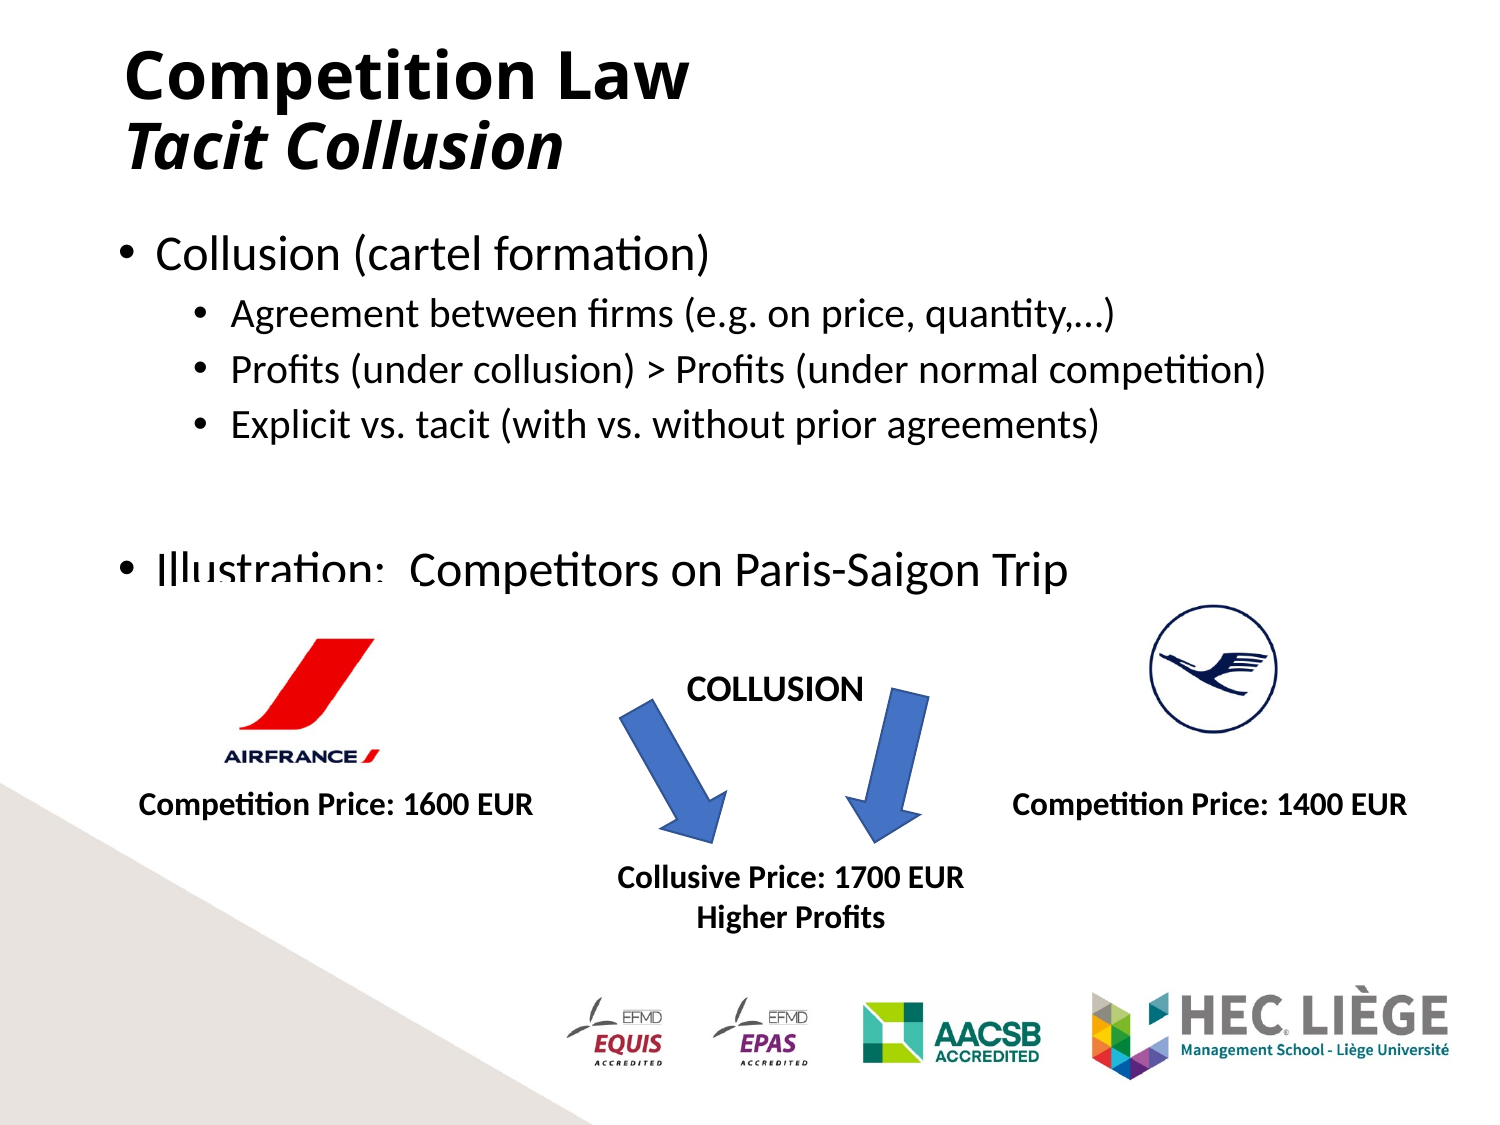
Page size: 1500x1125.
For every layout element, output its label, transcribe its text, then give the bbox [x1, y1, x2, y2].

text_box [997, 583, 1483, 831]
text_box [549, 656, 1034, 944]
picture [0, 4, 1500, 1125]
list Collusion (cartel formation) Agreement between firms (e.g. on price, quantity,…) Profits (under collusion) > Profits (under normal competition) Explicit vs. tacit (with vs. without prior agreements) Illustration: Competitors on Paris-Saigon Trip [103, 219, 1397, 988]
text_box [123, 582, 609, 831]
title Competition Law Tacit Collusion [108, 30, 1403, 194]
